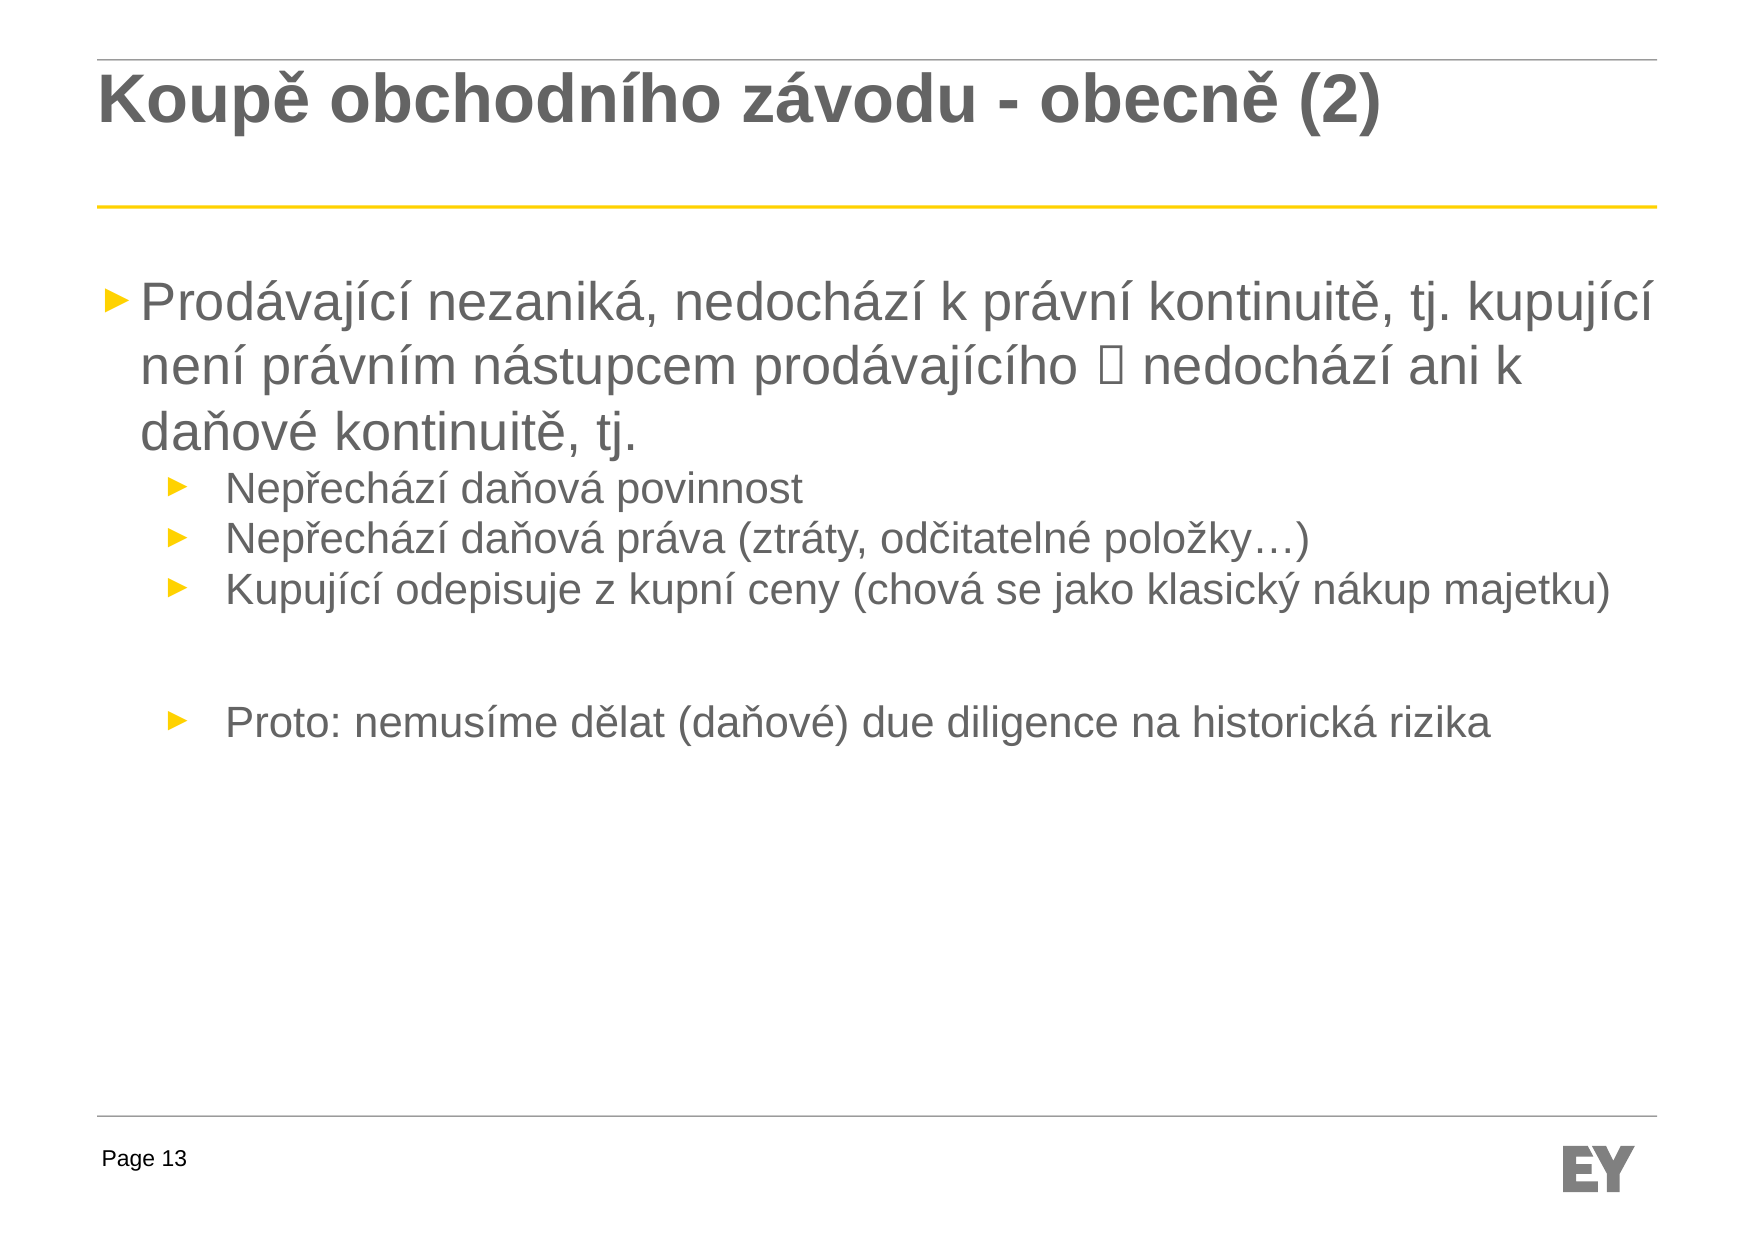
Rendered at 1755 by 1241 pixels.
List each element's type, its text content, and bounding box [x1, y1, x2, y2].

title Koupě obchodního závodu - obecně (2) [96, 59, 1658, 202]
list Prodávající nezaniká, nedochází k právní kontinuitě, tj. kupující není právním nástupcem prodávajícího  nedochází ani k daňové kontinuitě, tj. Nepřechází daňová povinnost Nepřechází daňová práva (ztráty, odčitatelné položky…) Kupující odepisuje z kupní ceny (chová se jako klasický nákup majetku) Proto: nemusíme dělat (daňové) due diligence na historická rizika [96, 265, 1658, 1081]
